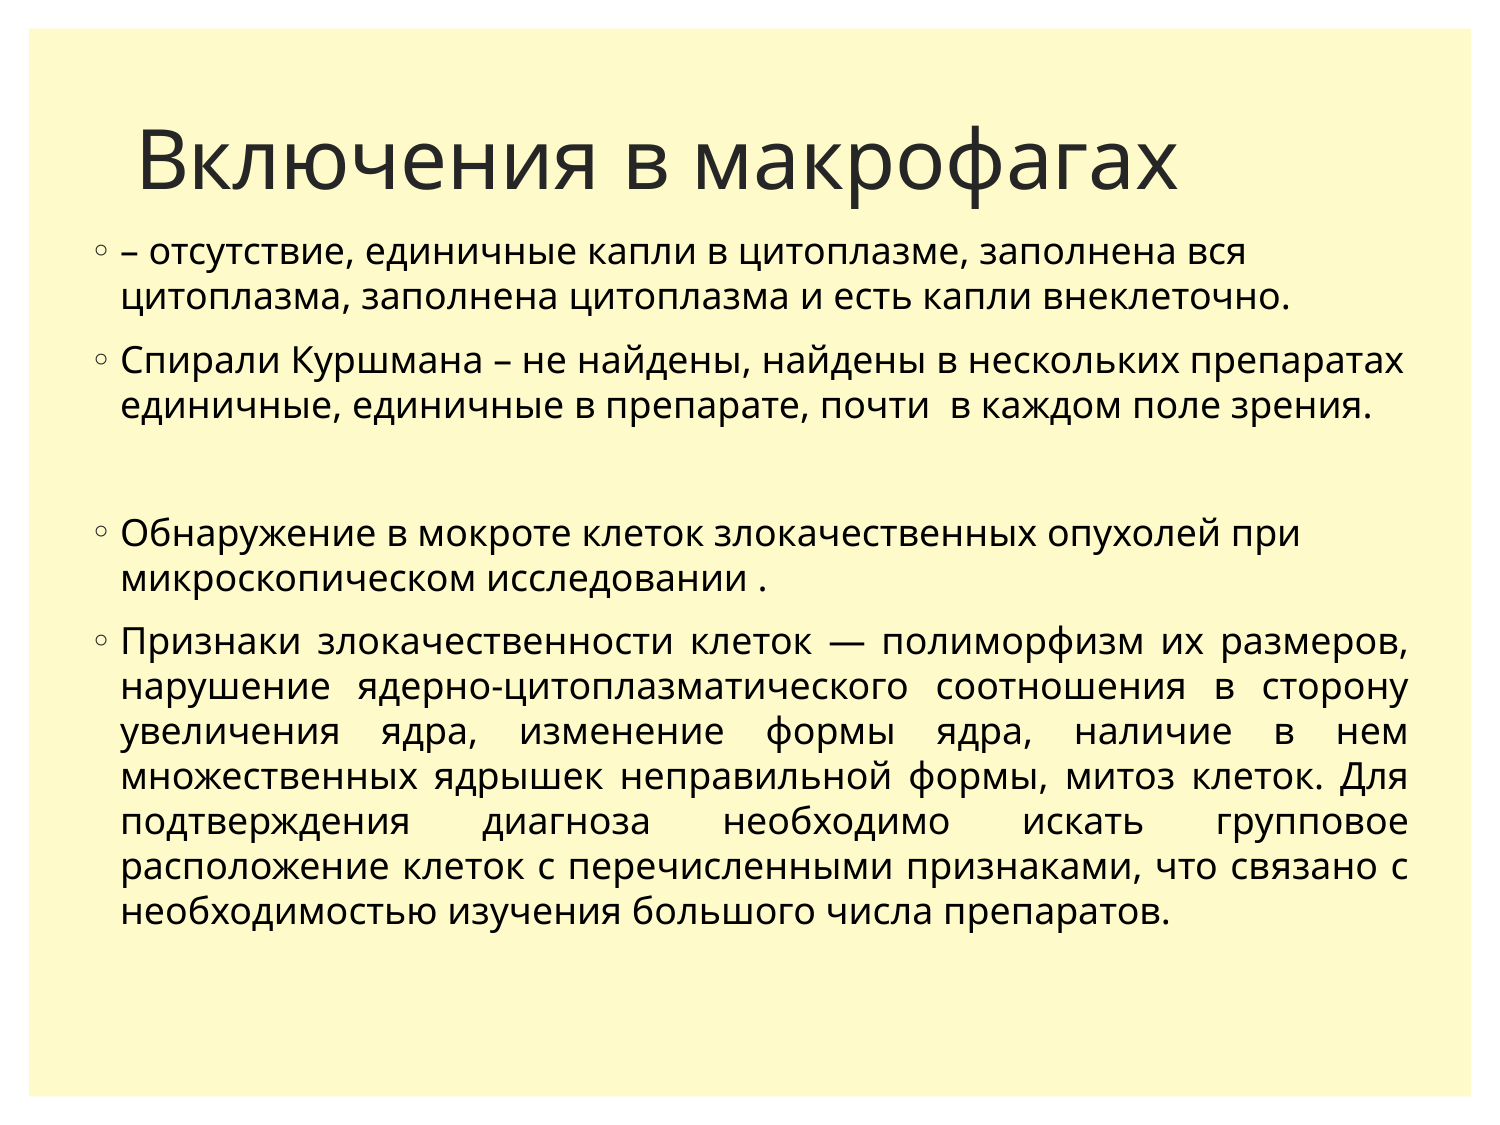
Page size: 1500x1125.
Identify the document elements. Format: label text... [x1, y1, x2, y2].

title Включения в макрофагах [120, 105, 1380, 219]
list – отсутствие, единичные капли в цитоплазме, заполнена вся цитоплазма, заполнена цитоплазма и есть капли внеклеточно. Спирали Куршмана – не найдены, найдены в нескольких препаратах единичные, единичные в препарате, почти в каждом поле зрения. Обнаружение в мокроте клеток злокачественных опухолей при микроскопическом исследовании . Признаки злокачественности клеток — полиморфизм их размеров, нарушение ядерно-цитоплазматического соотношения в сторону увеличения ядра, изменение формы ядра, наличие в нем множественных ядрышек неправильной формы, митоз клеток. Для подтверждения диагноза необходимо искать групповое расположение клеток с перечисленными признаками, что связано с необходимостью изучения большого числа препаратов. [75, 219, 1425, 1083]
